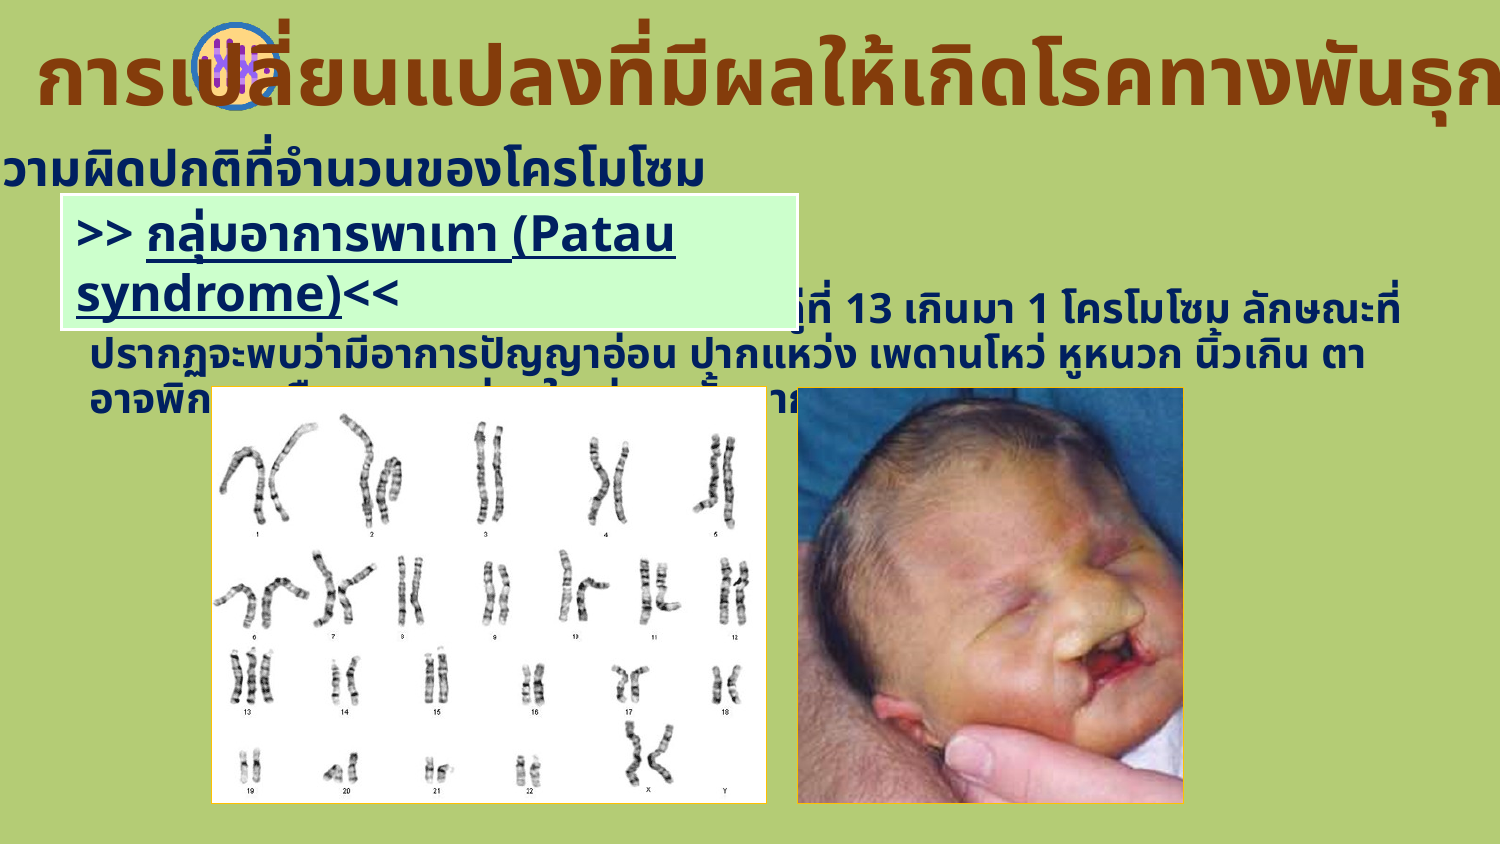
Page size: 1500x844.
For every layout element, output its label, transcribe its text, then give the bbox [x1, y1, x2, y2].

text_box >> กลุ่มอาการพาเทา (Patau syndrome)<< [60, 193, 799, 331]
picture [210, 386, 767, 804]
picture [797, 387, 1184, 804]
picture [186, 17, 285, 115]
text_box ตัวอย่างความผิดปกติที่จำนวนของโครโมโซม [0, 127, 892, 205]
text_box การเปลี่ยนแปลงที่มีผลให้เกิดโรคทางพันธุกรรม [20, 14, 1500, 130]
text_box เกิดจากความผิดปกติของออโตโซมคู่ที่ 13 เกินมา 1 โครโมโซม ลักษณะที่ปรากฏจะพบว่ามีอาการปัญญาอ่อน ปากแหว่ง เพดานโหว่ หูหนวก นิ้วเกิน ตาอาจพิการ หรือตาบอด ส่วนใหญ่อายุสั้นมาก [74, 280, 1425, 387]
